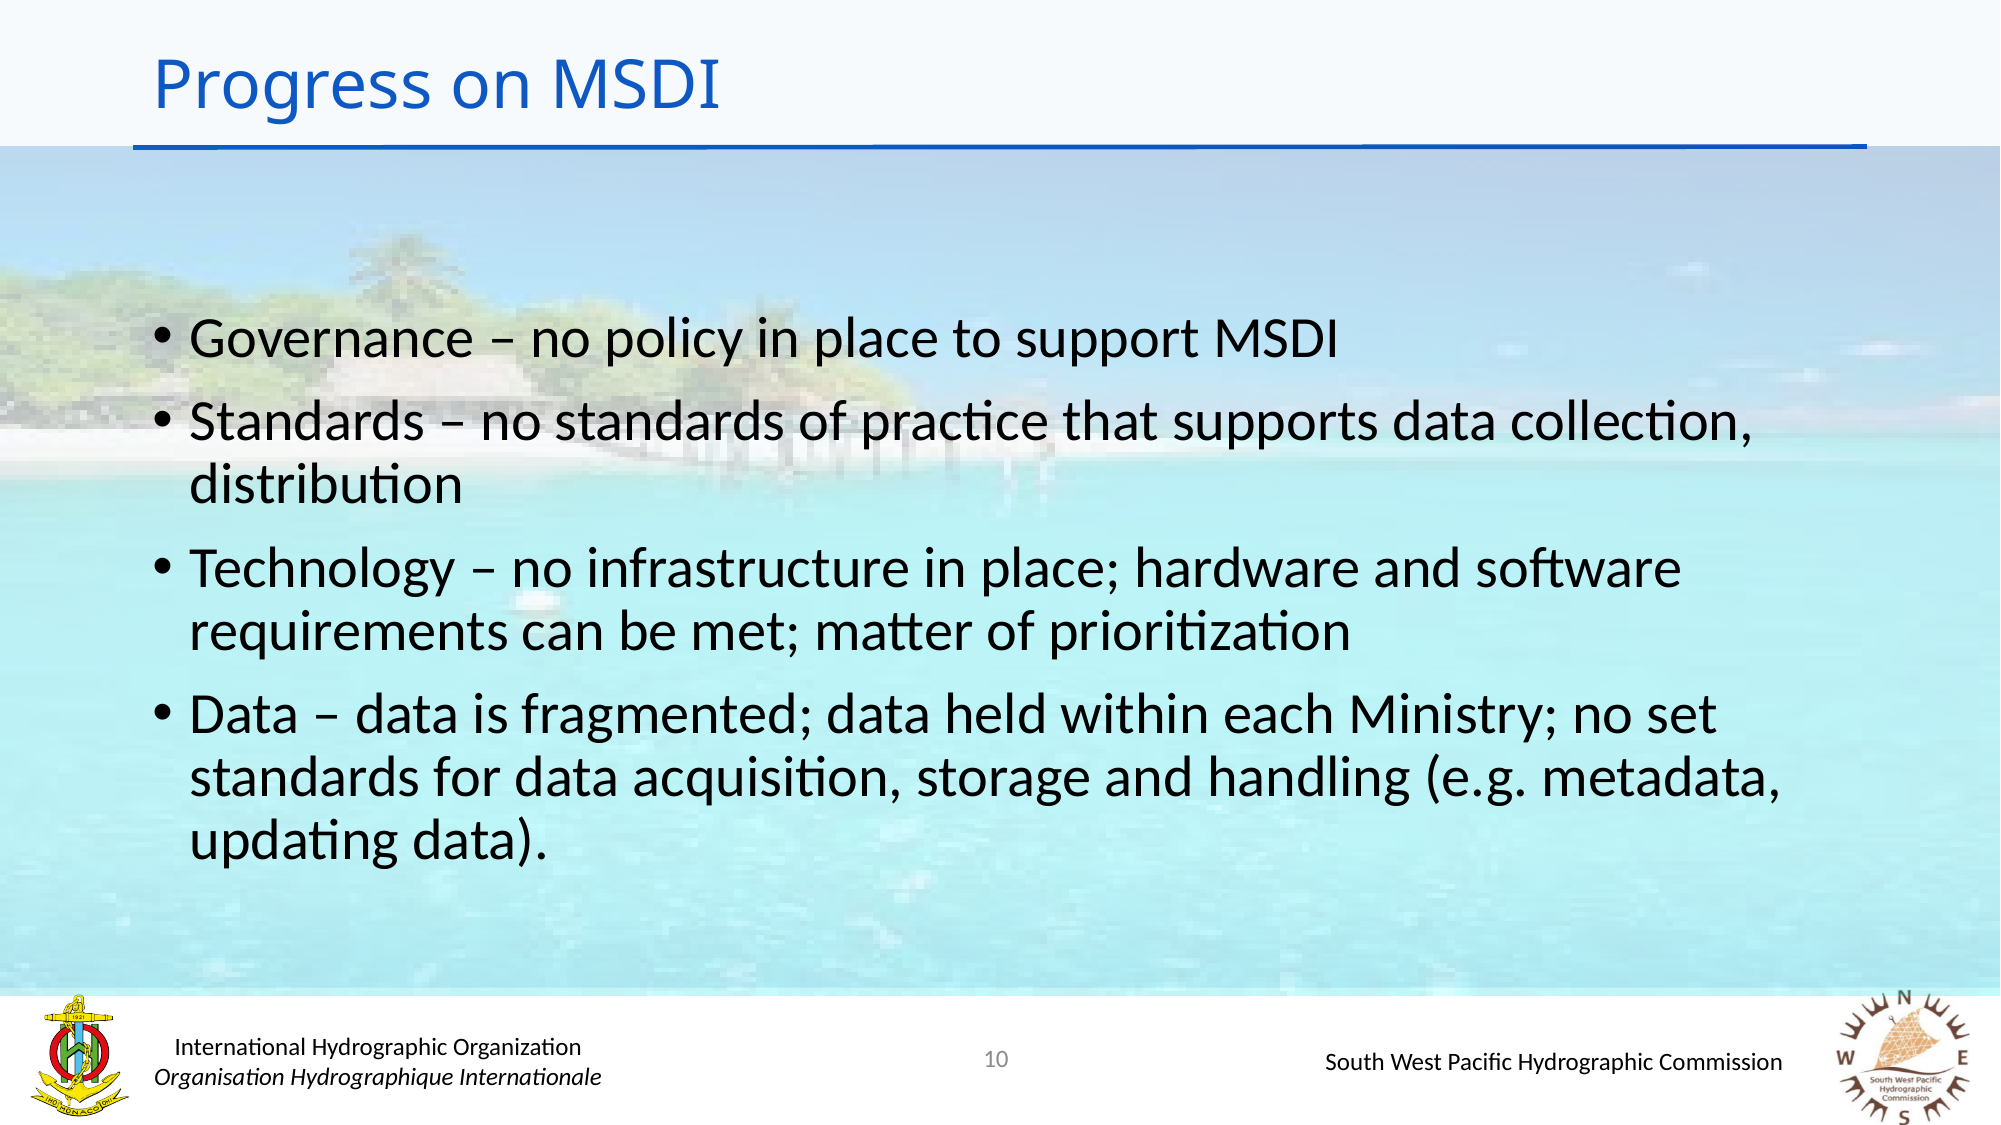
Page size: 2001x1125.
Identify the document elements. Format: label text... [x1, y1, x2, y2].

picture [0, 146, 2000, 1125]
slide_number 10 [771, 1027, 1221, 1088]
title Progress on MSDI [137, 42, 1863, 132]
